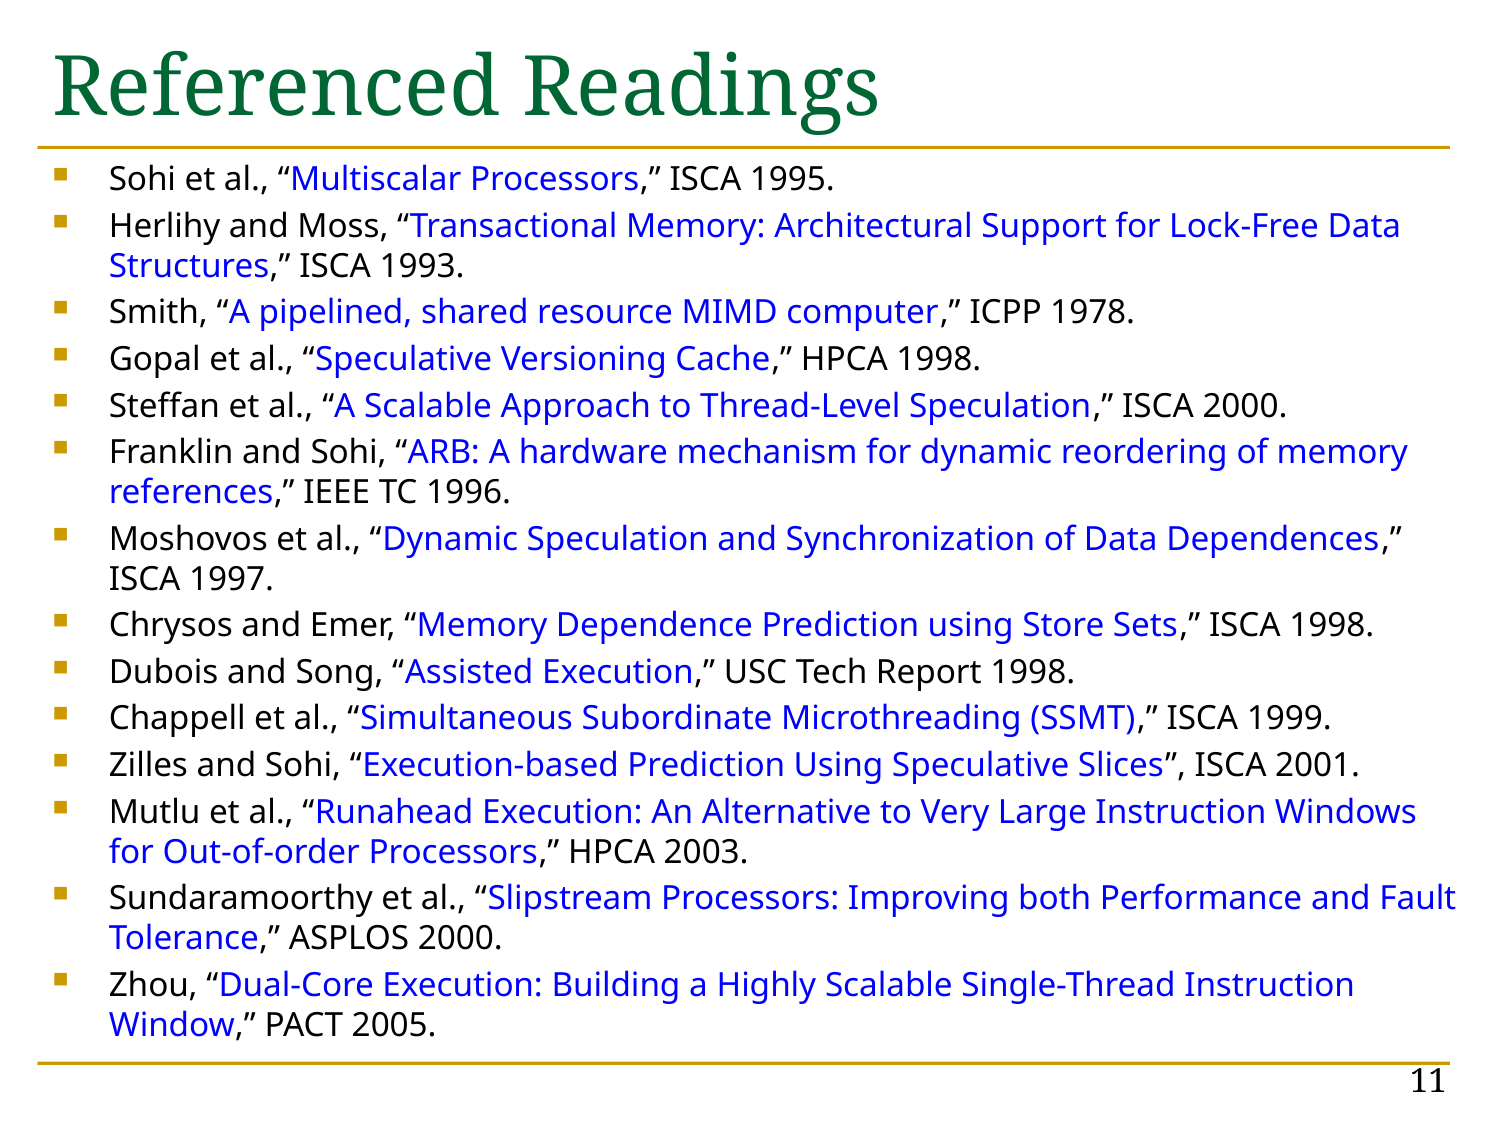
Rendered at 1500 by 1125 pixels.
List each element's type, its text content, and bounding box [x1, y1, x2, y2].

slide_number 11 [1111, 1036, 1462, 1112]
list Sohi et al., “Multiscalar Processors,” ISCA 1995. Herlihy and Moss, “Transactional Memory: Architectural Support for Lock-Free Data Structures,” ISCA 1993. Smith, “A pipelined, shared resource MIMD computer,” ICPP 1978. Gopal et al., “Speculative Versioning Cache,” HPCA 1998. Steffan et al., “A Scalable Approach to Thread-Level Speculation,” ISCA 2000. Franklin and Sohi, “ARB: A hardware mechanism for dynamic reordering of memory references,” IEEE TC 1996. Moshovos et al., “Dynamic Speculation and Synchronization of Data Dependences,” ISCA 1997. Chrysos and Emer, “Memory Dependence Prediction using Store Sets,” ISCA 1998. Dubois and Song, “Assisted Execution,” USC Tech Report 1998. Chappell et al., “Simultaneous Subordinate Microthreading (SSMT),” ISCA 1999. Zilles and Sohi, “Execution-based Prediction Using Speculative Slices”, ISCA 2001. Mutlu et al., “Runahead Execution: An Alternative to Very Large Instruction Windows for Out-of-order Processors,” HPCA 2003. Sundaramoorthy et al., “Slipstream Processors: Improving both Performance and Fault Tolerance,” ASPLOS 2000. Zhou, “Dual-Core Execution: Building a Highly Scalable Single-Thread Instruction Window,” PACT 2005. [37, 149, 1488, 1003]
title Referenced Readings [37, 24, 1450, 149]
